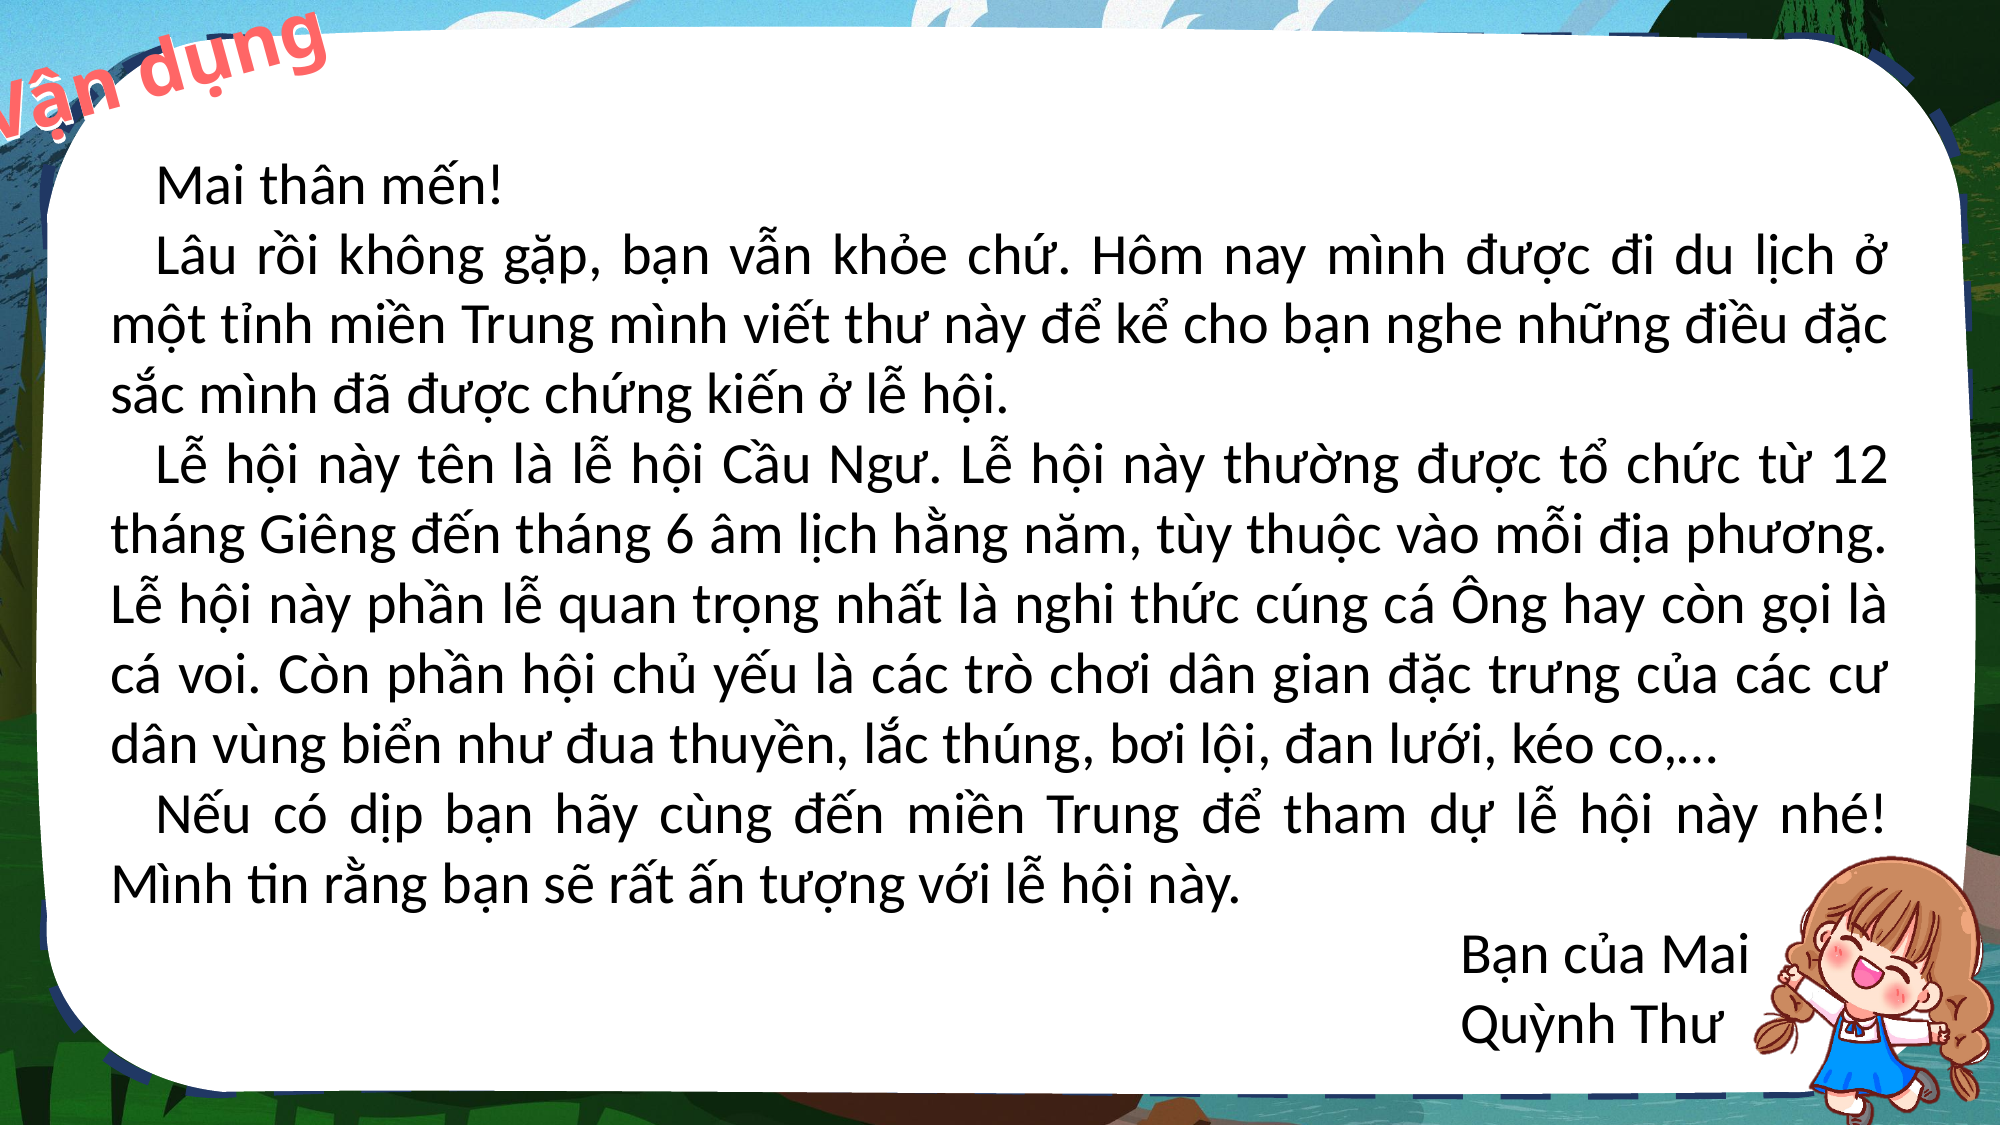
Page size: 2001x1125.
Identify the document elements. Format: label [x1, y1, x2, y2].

picture [0, 0, 2001, 1125]
text_box [0, 14, 441, 124]
